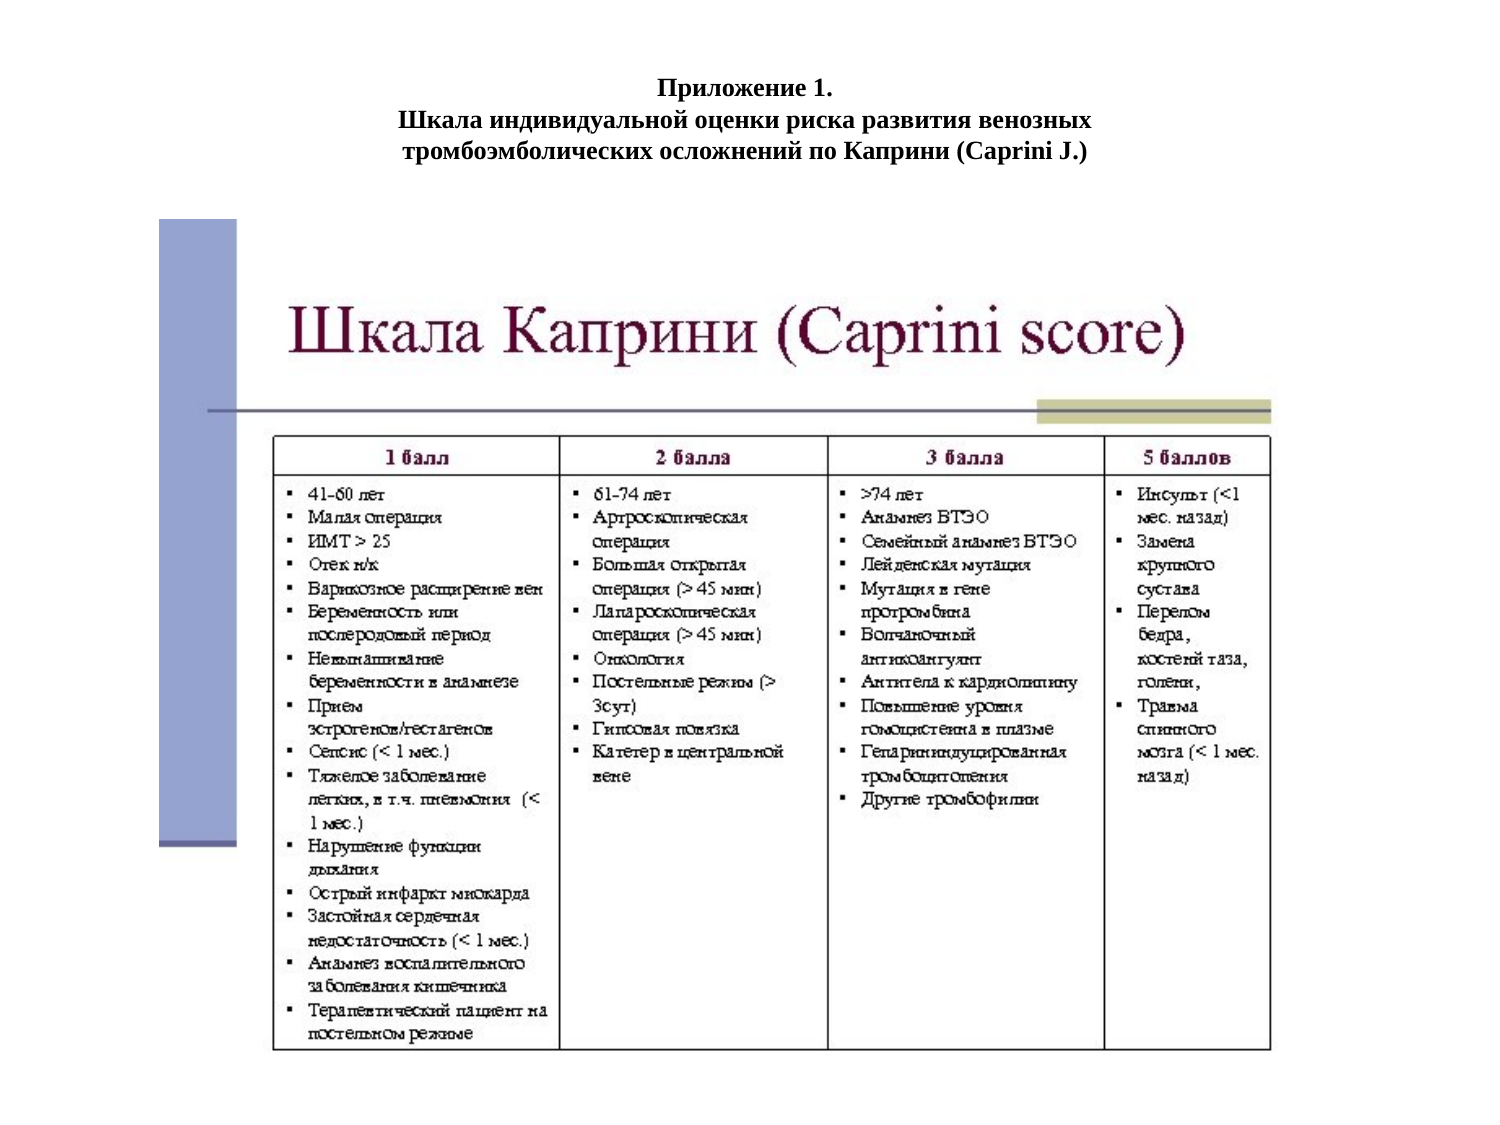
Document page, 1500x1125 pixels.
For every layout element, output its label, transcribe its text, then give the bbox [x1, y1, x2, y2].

picture [159, 219, 1331, 1099]
title Приложение 1. Шкала индивидуальной оценки риска развития венозных тромбоэмболических осложнений по Каприни (Caprini J.) [183, 30, 1307, 173]
